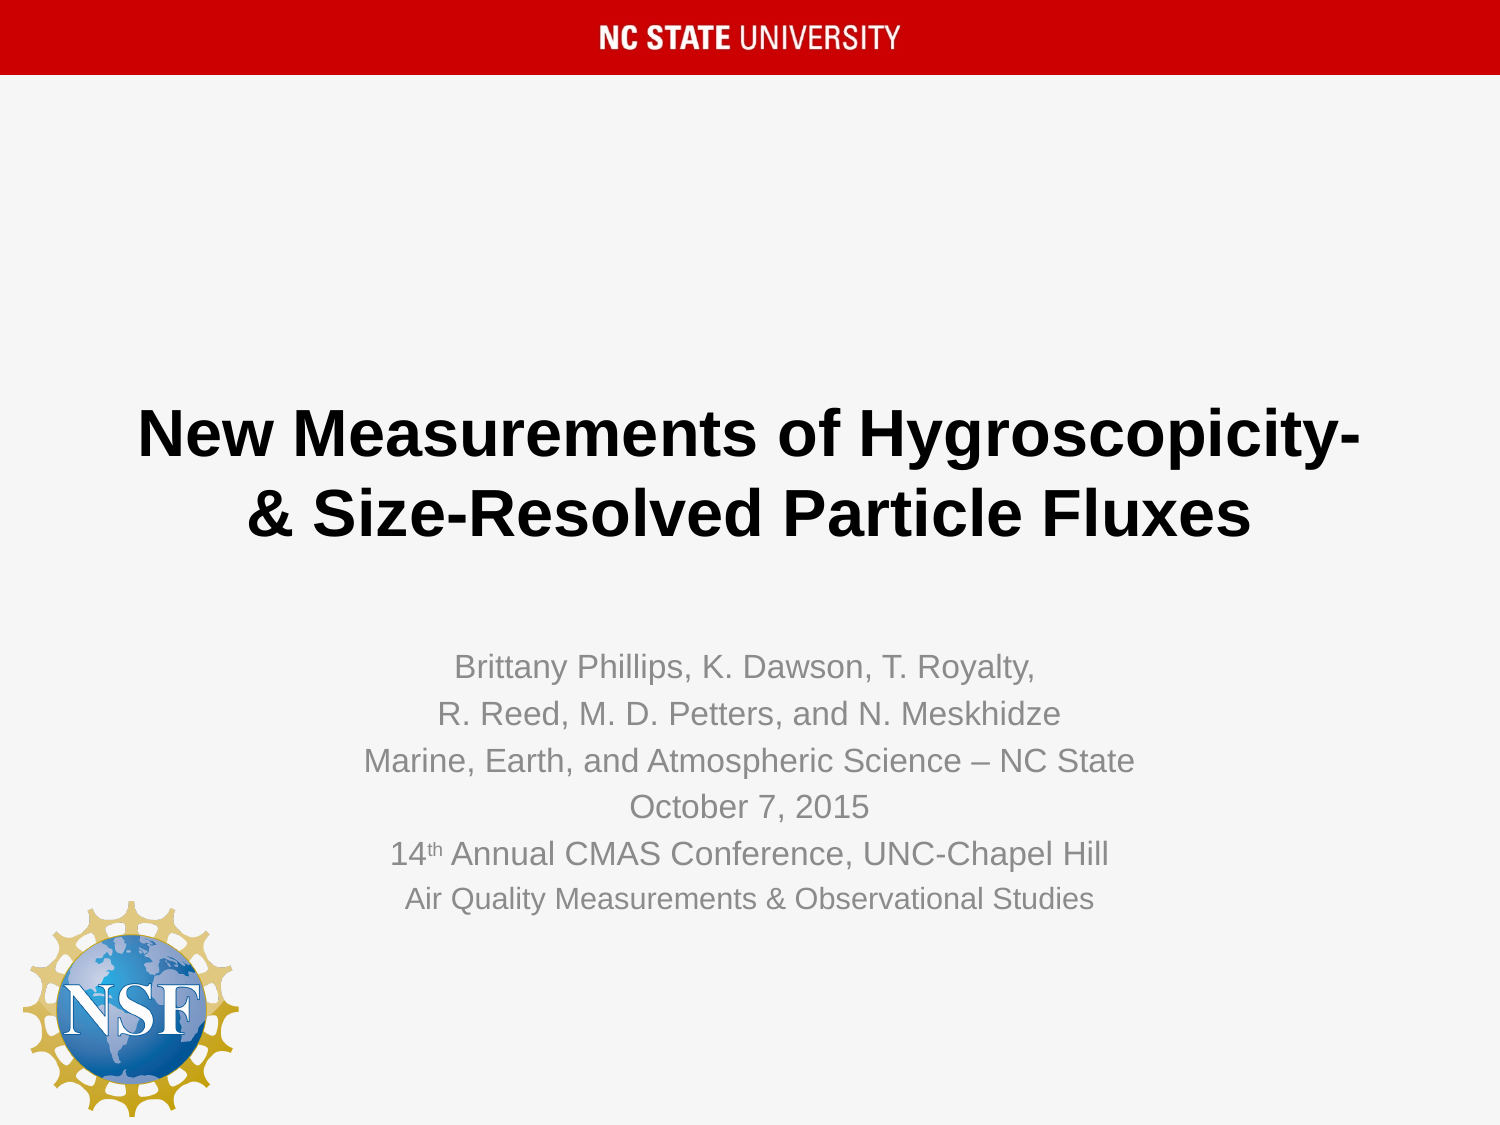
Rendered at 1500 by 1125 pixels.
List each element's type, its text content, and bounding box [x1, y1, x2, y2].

subtitle Brittany Phillips, K. Dawson, T. Royalty, R. Reed, M. D. Petters, and N. Meskhidze Marine, Earth, and Atmospheric Science – NC State October 7, 2015 14th Annual CMAS Conference, UNC-Chapel Hill Air Quality Measurements & Observational Studies [225, 637, 1275, 925]
title New Measurements of Hygroscopicity- & Size-Resolved Particle Fluxes [112, 349, 1388, 591]
picture [0, 0, 1500, 75]
picture [22, 901, 239, 1118]
